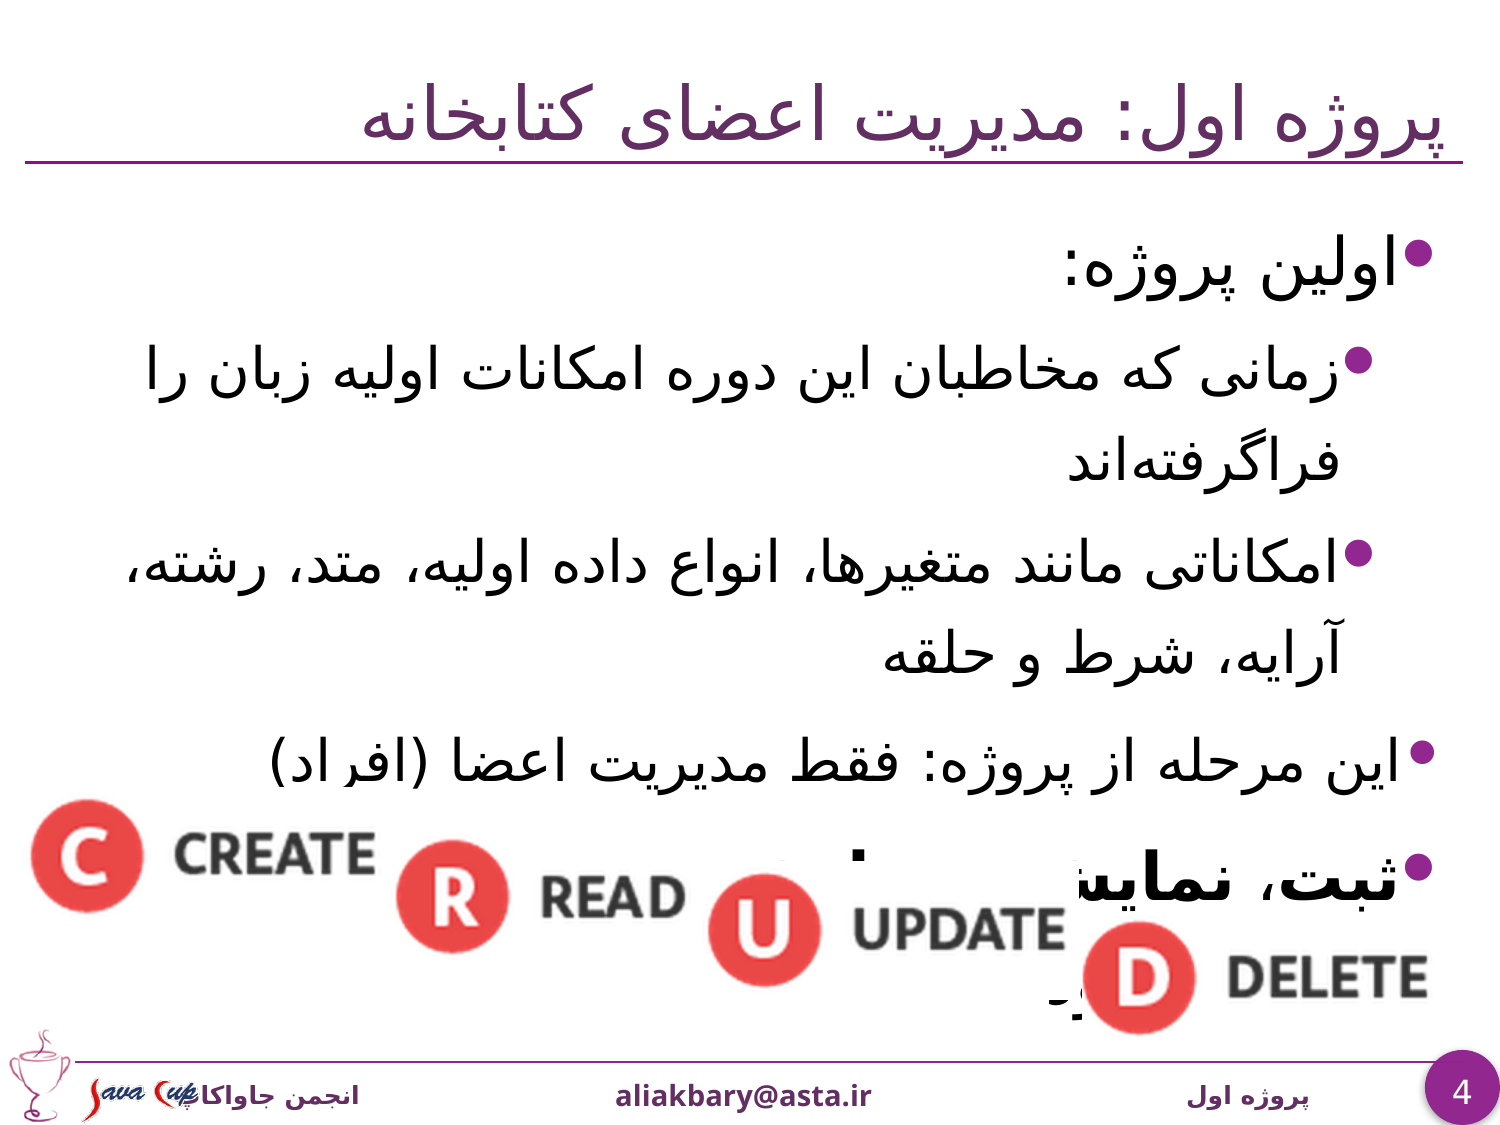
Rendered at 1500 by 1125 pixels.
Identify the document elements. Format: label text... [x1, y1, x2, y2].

list اولین پروژه: زمانی که مخاطبان این دوره امکانات اولیه زبان را فراگرفته‌اند امکاناتی مانند متغیرها، انواع داده اولیه، متد، رشته، آرایه، شرط و حلقه این مرحله از پروژه: فقط مدیریت اعضا (افراد) ثبت، نمایش، ویرایش و حذف اعضای کتابخانه پیاده می‌شود [24, 187, 1463, 1063]
picture [79, 1076, 200, 1125]
picture [11, 786, 1079, 1001]
title پروژه اول: مدیریت اعضای کتابخانه [24, 37, 1463, 163]
picture [1082, 912, 1438, 1038]
picture [6, 1028, 75, 1125]
